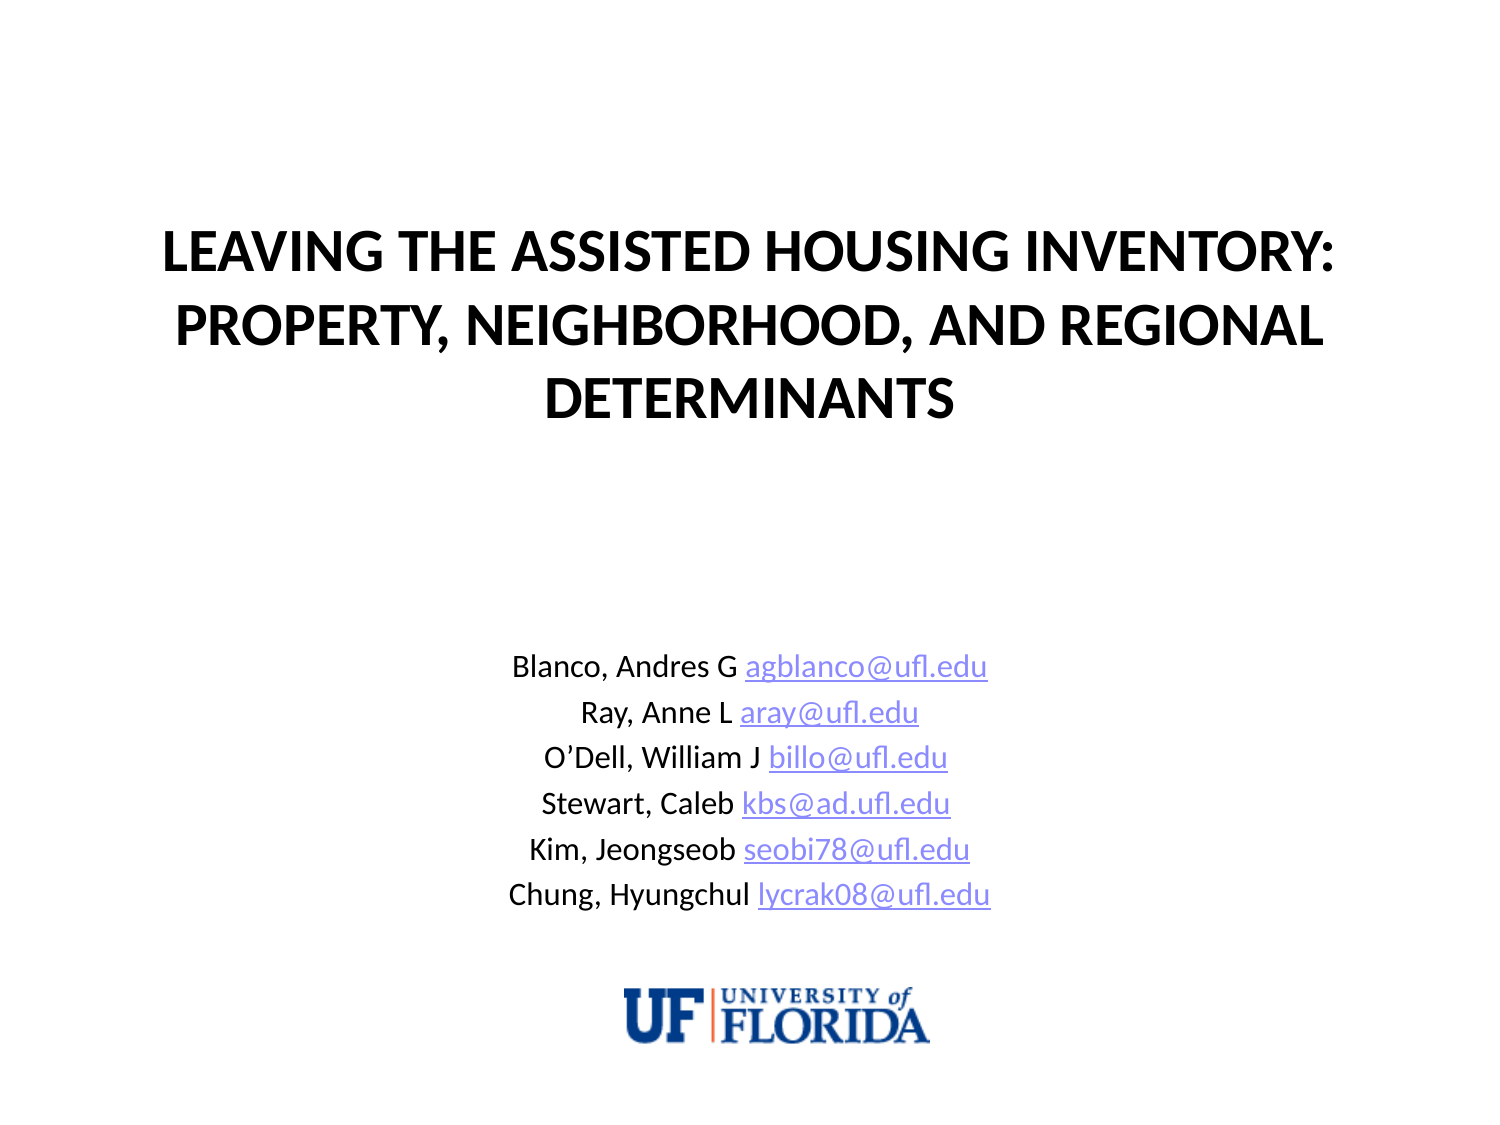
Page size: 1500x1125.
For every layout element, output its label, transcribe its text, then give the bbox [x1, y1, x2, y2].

subtitle Blanco, Andres G agblanco@ufl.edu Ray, Anne L aray@ufl.edu O’Dell, William J billo@ufl.edu Stewart, Caleb kbs@ad.ufl.edu Kim, Jeongseob seobi78@ufl.edu Chung, Hyungchul lycrak08@ufl.edu [225, 637, 1275, 925]
picture [624, 987, 930, 1048]
title LEAVING THE ASSISTED HOUSING INVENTORY: PROPERTY, NEIGHBORHOOD, AND REGIONAL DETERMINANTS [112, 200, 1388, 442]
